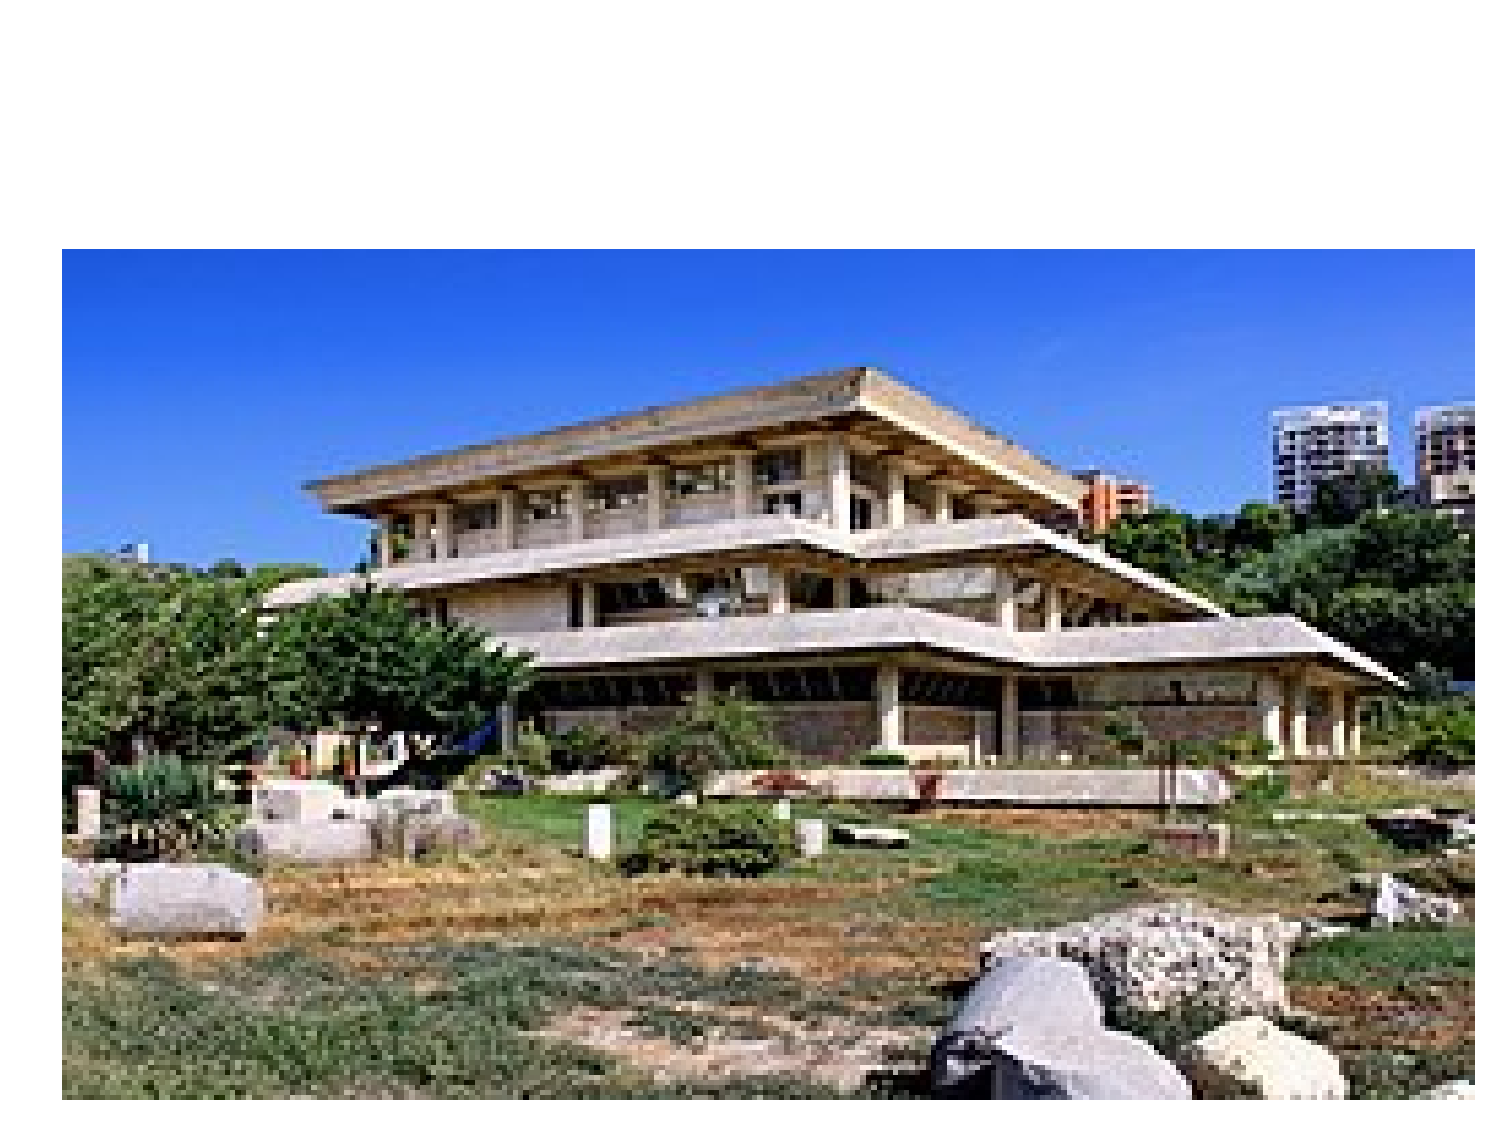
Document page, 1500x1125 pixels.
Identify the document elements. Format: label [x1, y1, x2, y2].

list [62, 249, 1476, 1101]
